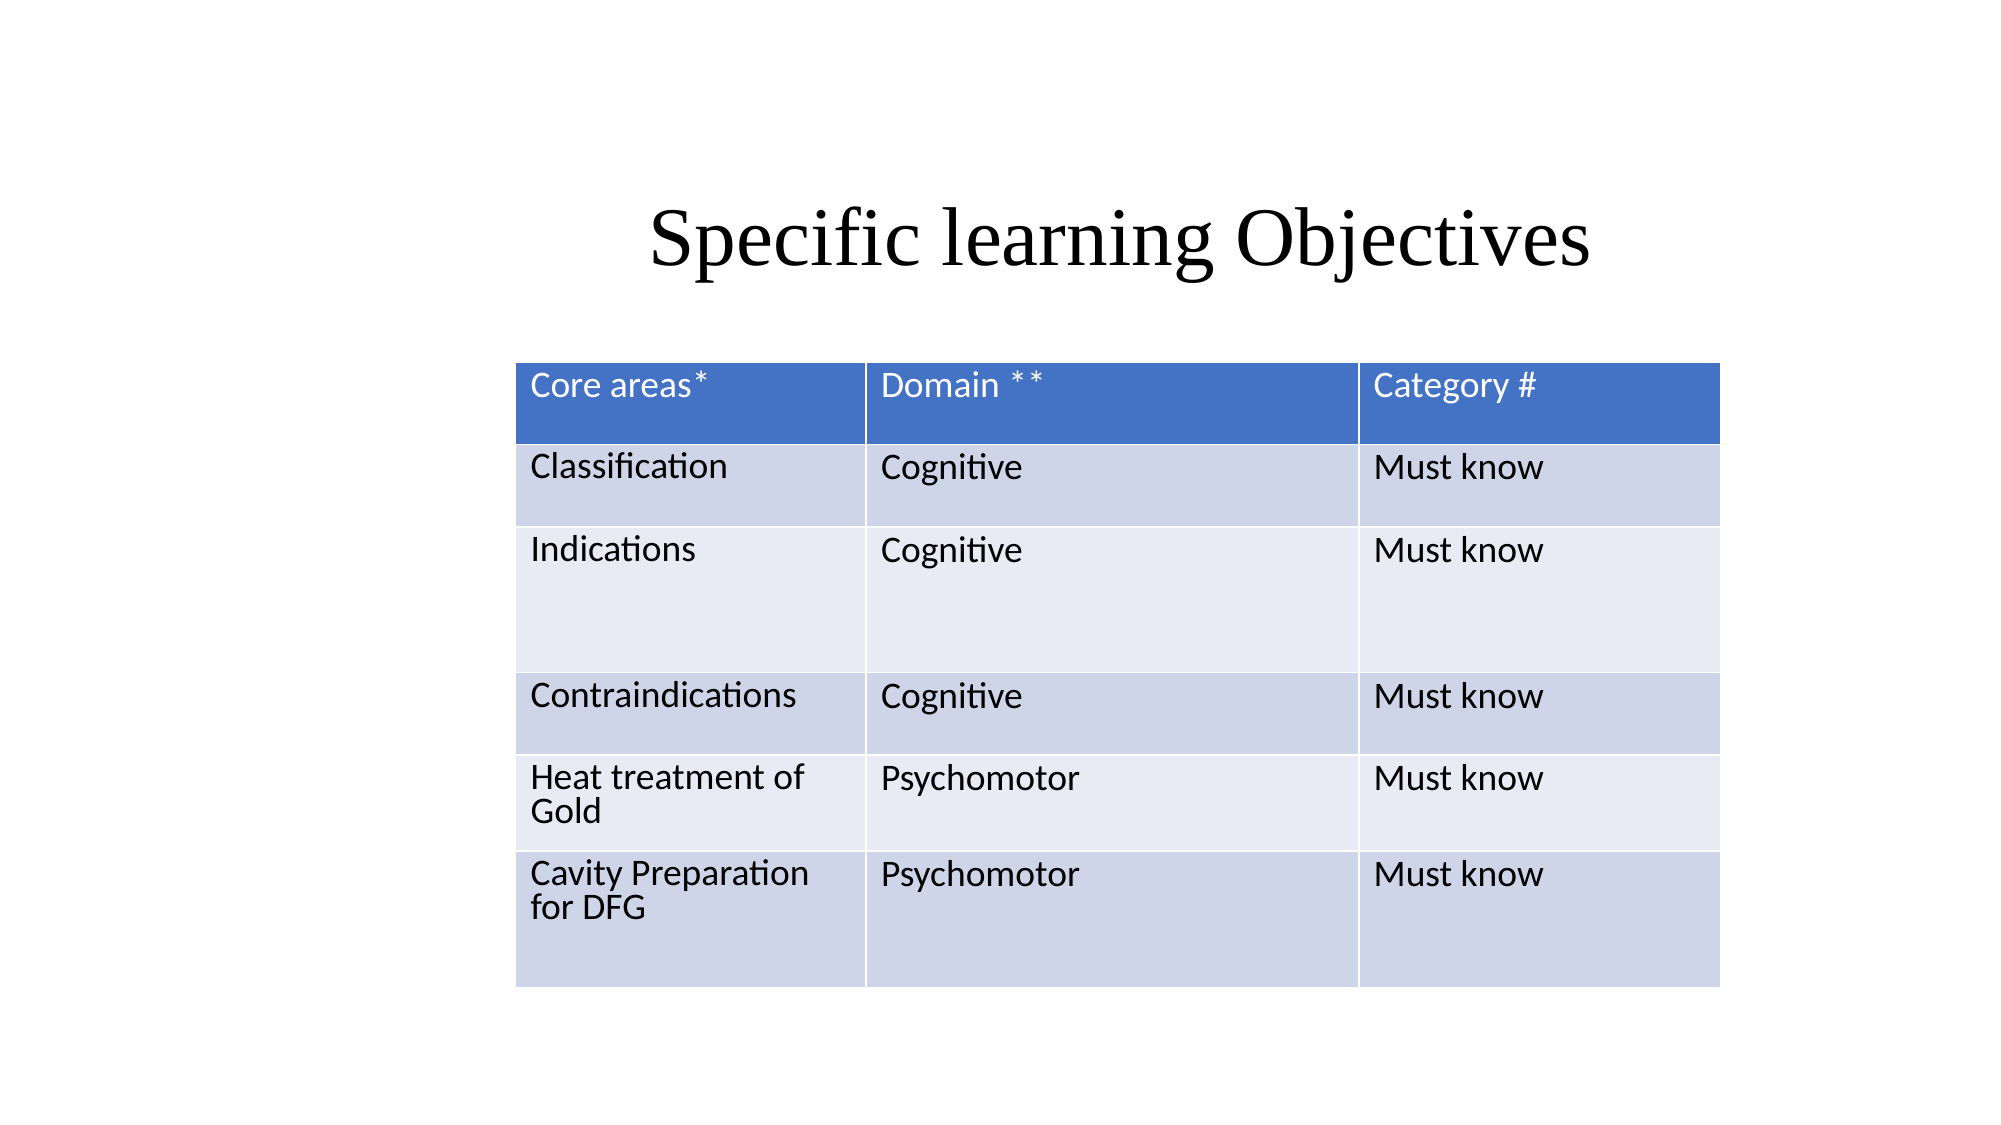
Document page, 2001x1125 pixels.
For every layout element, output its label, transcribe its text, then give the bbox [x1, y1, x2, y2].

table_cell Cognitive [867, 673, 1358, 754]
table_cell Classification [516, 445, 865, 526]
table_cell Heat treatment of Gold [516, 756, 865, 850]
table_cell Psychomotor [867, 756, 1358, 850]
table_header Domain ** [867, 363, 1358, 444]
title Specific learning Objectives [624, 66, 1638, 291]
table_cell Contraindications [516, 673, 865, 754]
table_cell Must know [1360, 756, 1720, 850]
table_cell Cognitive [867, 445, 1358, 526]
table_cell Indications [516, 528, 865, 672]
table_header Category # [1360, 363, 1720, 444]
table_cell Must know [1360, 852, 1720, 987]
table_cell Cognitive [867, 528, 1358, 672]
table_cell Must know [1360, 445, 1720, 526]
table_cell Cavity Preparation for DFG [516, 852, 865, 987]
table_cell Must know [1360, 528, 1720, 672]
table_header Core areas* [516, 363, 865, 444]
table_cell Must know [1360, 673, 1720, 754]
table_cell Psychomotor [867, 852, 1358, 987]
